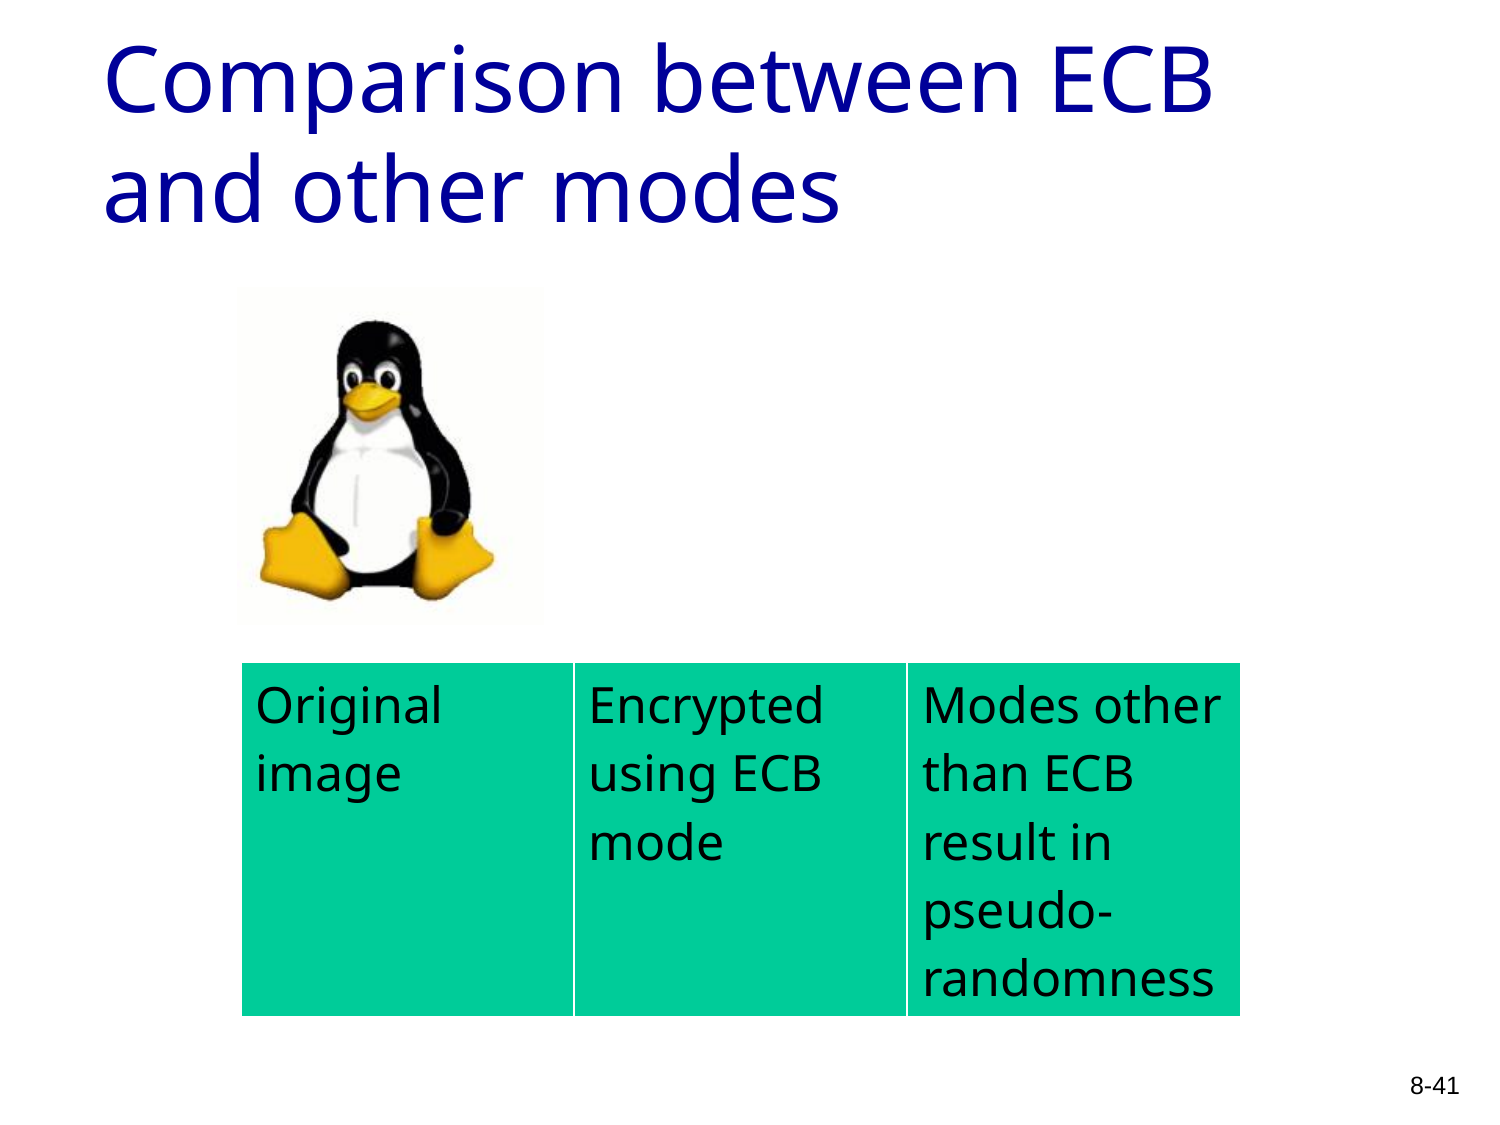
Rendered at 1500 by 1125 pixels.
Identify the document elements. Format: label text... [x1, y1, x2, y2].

table_header Modes other than ECB result in pseudo-randomness [908, 663, 1240, 1016]
table_header Original image [242, 663, 573, 1016]
title Comparison between ECB and other modes [87, 37, 1363, 226]
table_header Encrypted using ECB mode [575, 663, 906, 1016]
picture [237, 287, 544, 626]
